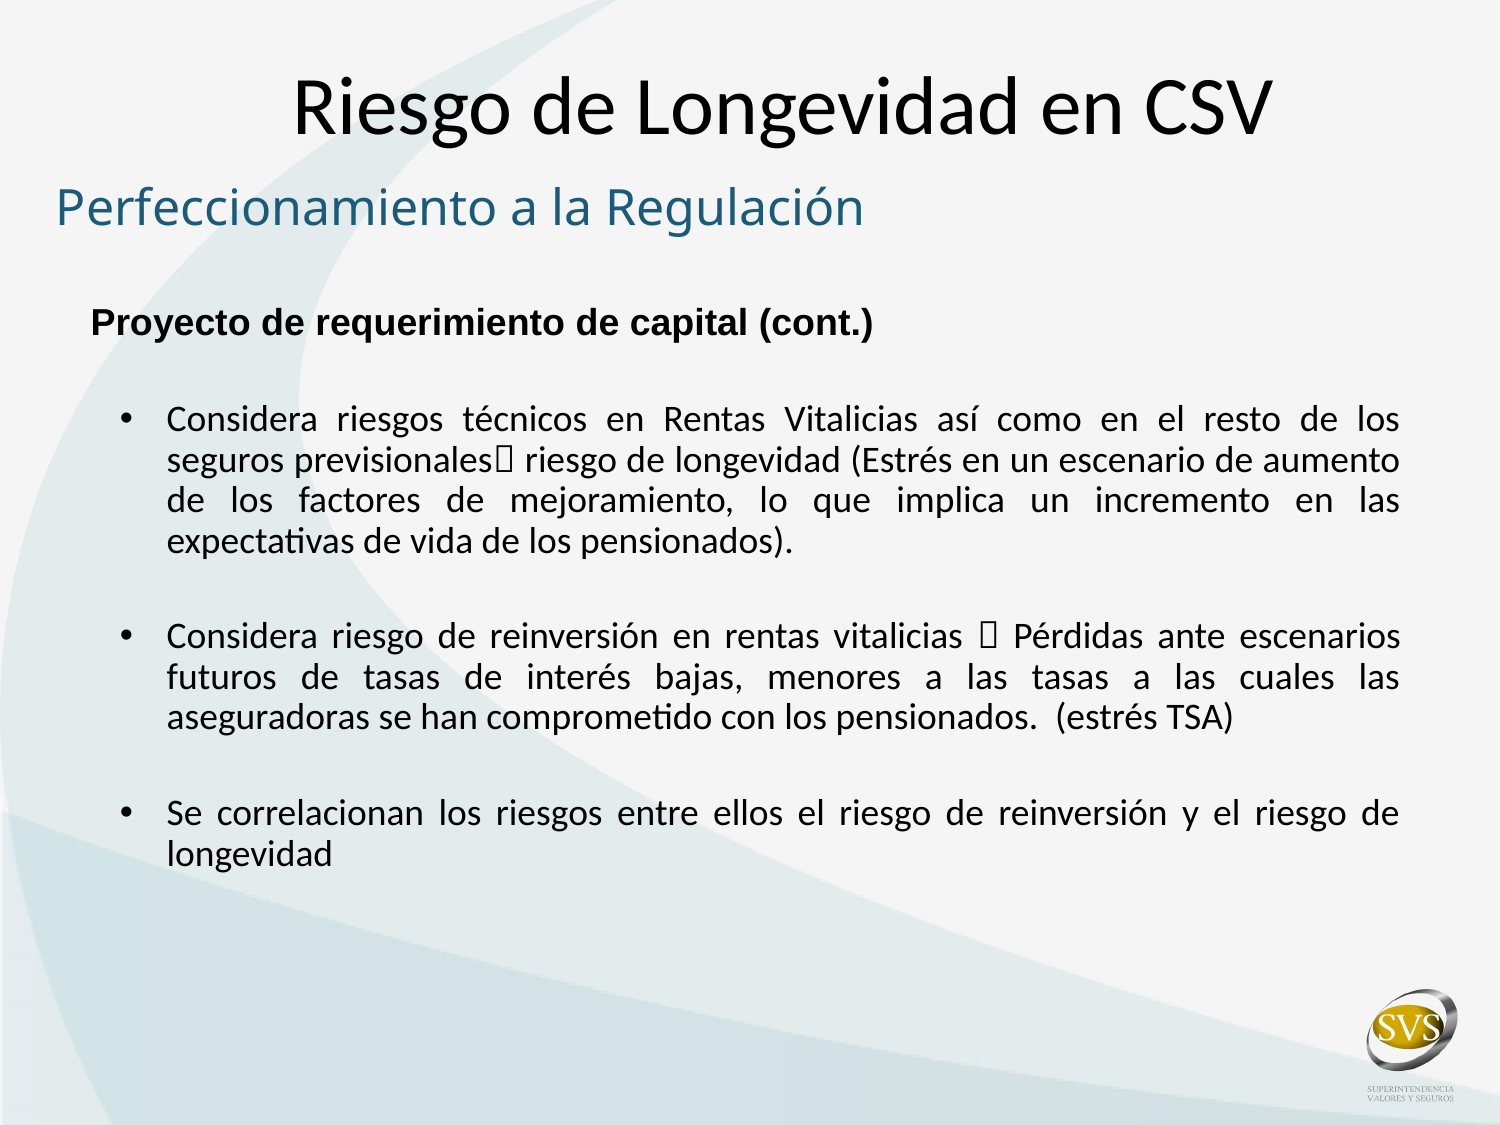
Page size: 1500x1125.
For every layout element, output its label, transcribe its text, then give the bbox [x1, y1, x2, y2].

picture [0, 0, 1500, 1125]
text_box Riesgo de Longevidad en CSV [91, 25, 1476, 177]
text_box Perfeccionamiento a la Regulación [41, 167, 1475, 243]
text_box Proyecto de requerimiento de capital (cont.) Considera riesgos técnicos en Rentas Vitalicias así como en el resto de los seguros previsionales riesgo de longevidad (Estrés en un escenario de aumento de los factores de mejoramiento, lo que implica un incremento en las expectativas de vida de los pensionados). Considera riesgo de reinversión en rentas vitalicias  Pérdidas ante escenarios futuros de tasas de interés bajas, menores a las tasas a las cuales las aseguradoras se han comprometido con los pensionados. (estrés TSA) Se correlacionan los riesgos entre ellos el riesgo de reinversión y el riesgo de longevidad [45, 243, 1417, 1000]
